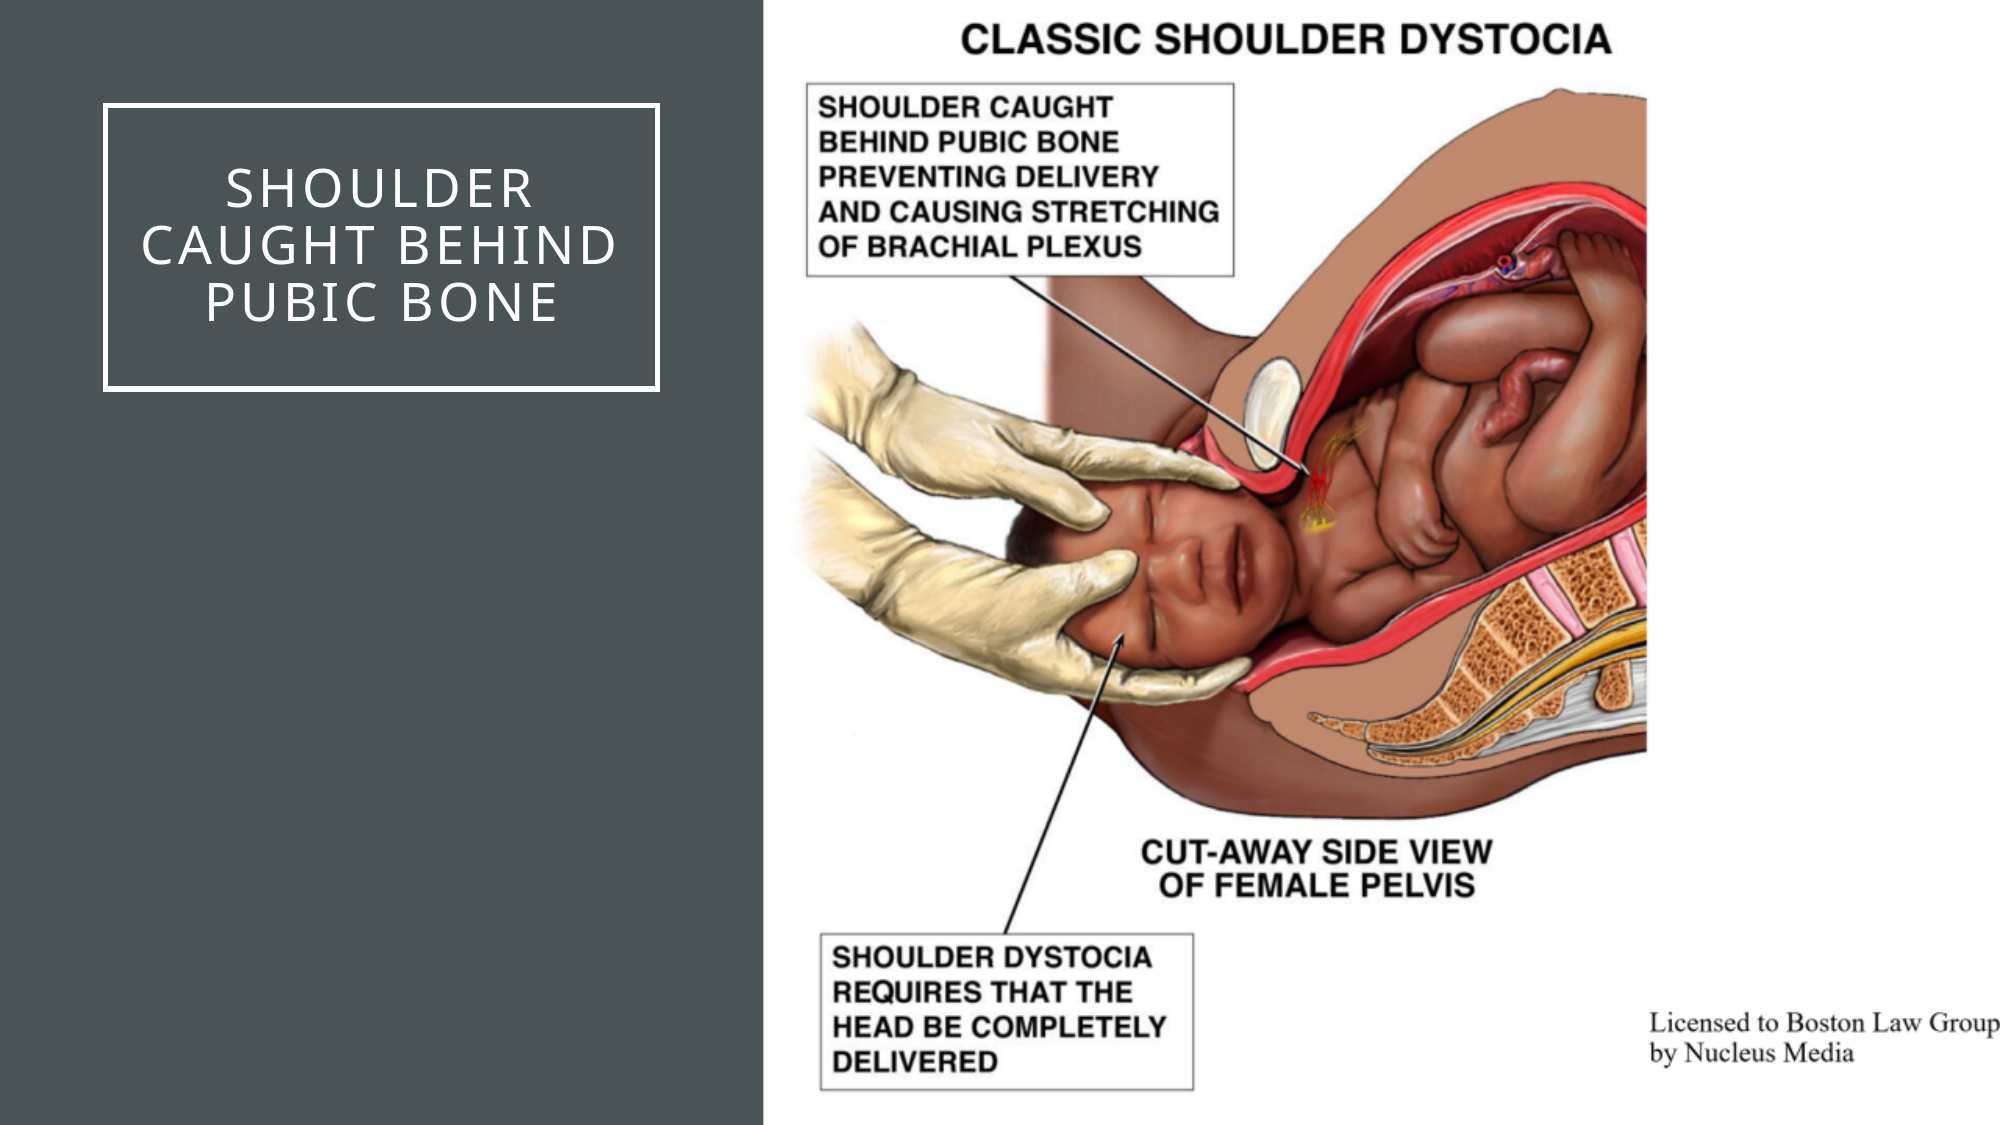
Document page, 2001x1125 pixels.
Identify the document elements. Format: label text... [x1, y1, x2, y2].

text_box [0, 0, 762, 1125]
title Shoulder caught behind pubic bone [103, 103, 660, 392]
picture [762, 0, 2000, 1125]
